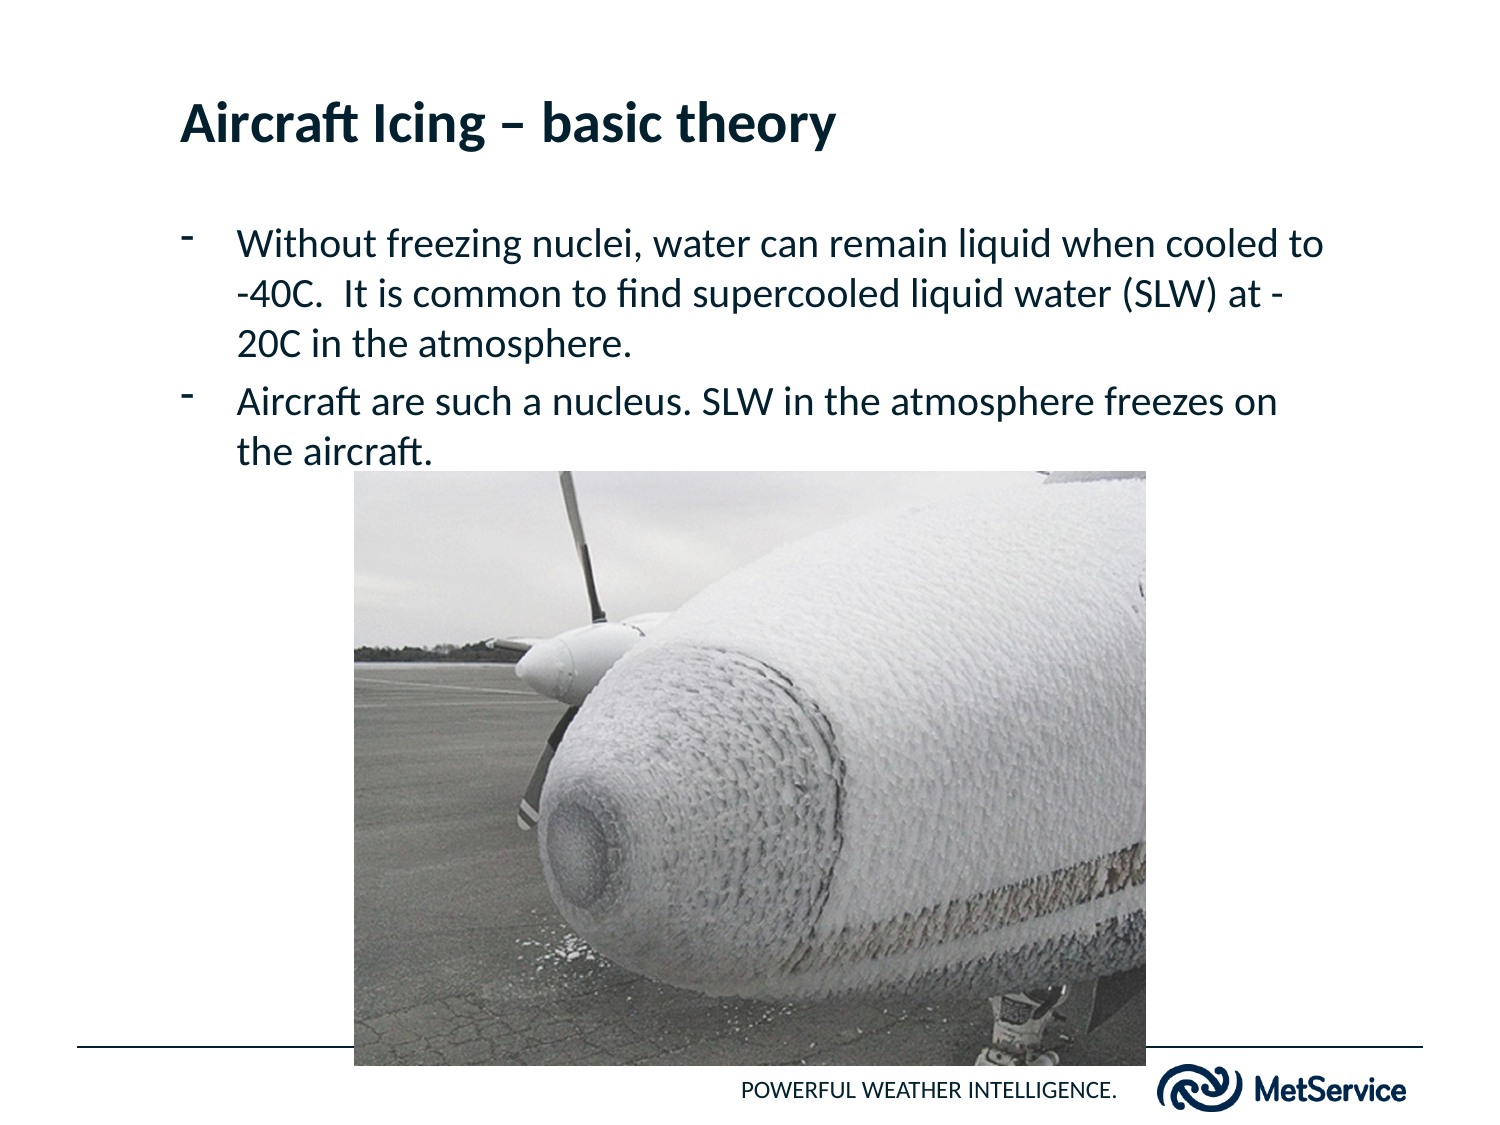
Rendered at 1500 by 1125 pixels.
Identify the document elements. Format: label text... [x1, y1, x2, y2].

picture [1157, 1064, 1406, 1112]
list Without freezing nuclei, water can remain liquid when cooled to -40C. It is common to find supercooled liquid water (SLW) at -20C in the atmosphere. Aircraft are such a nucleus. SLW in the atmosphere freezes on the aircraft. [165, 208, 1341, 1000]
picture [354, 471, 1146, 1066]
title Aircraft Icing – basic theory [165, 54, 1341, 185]
